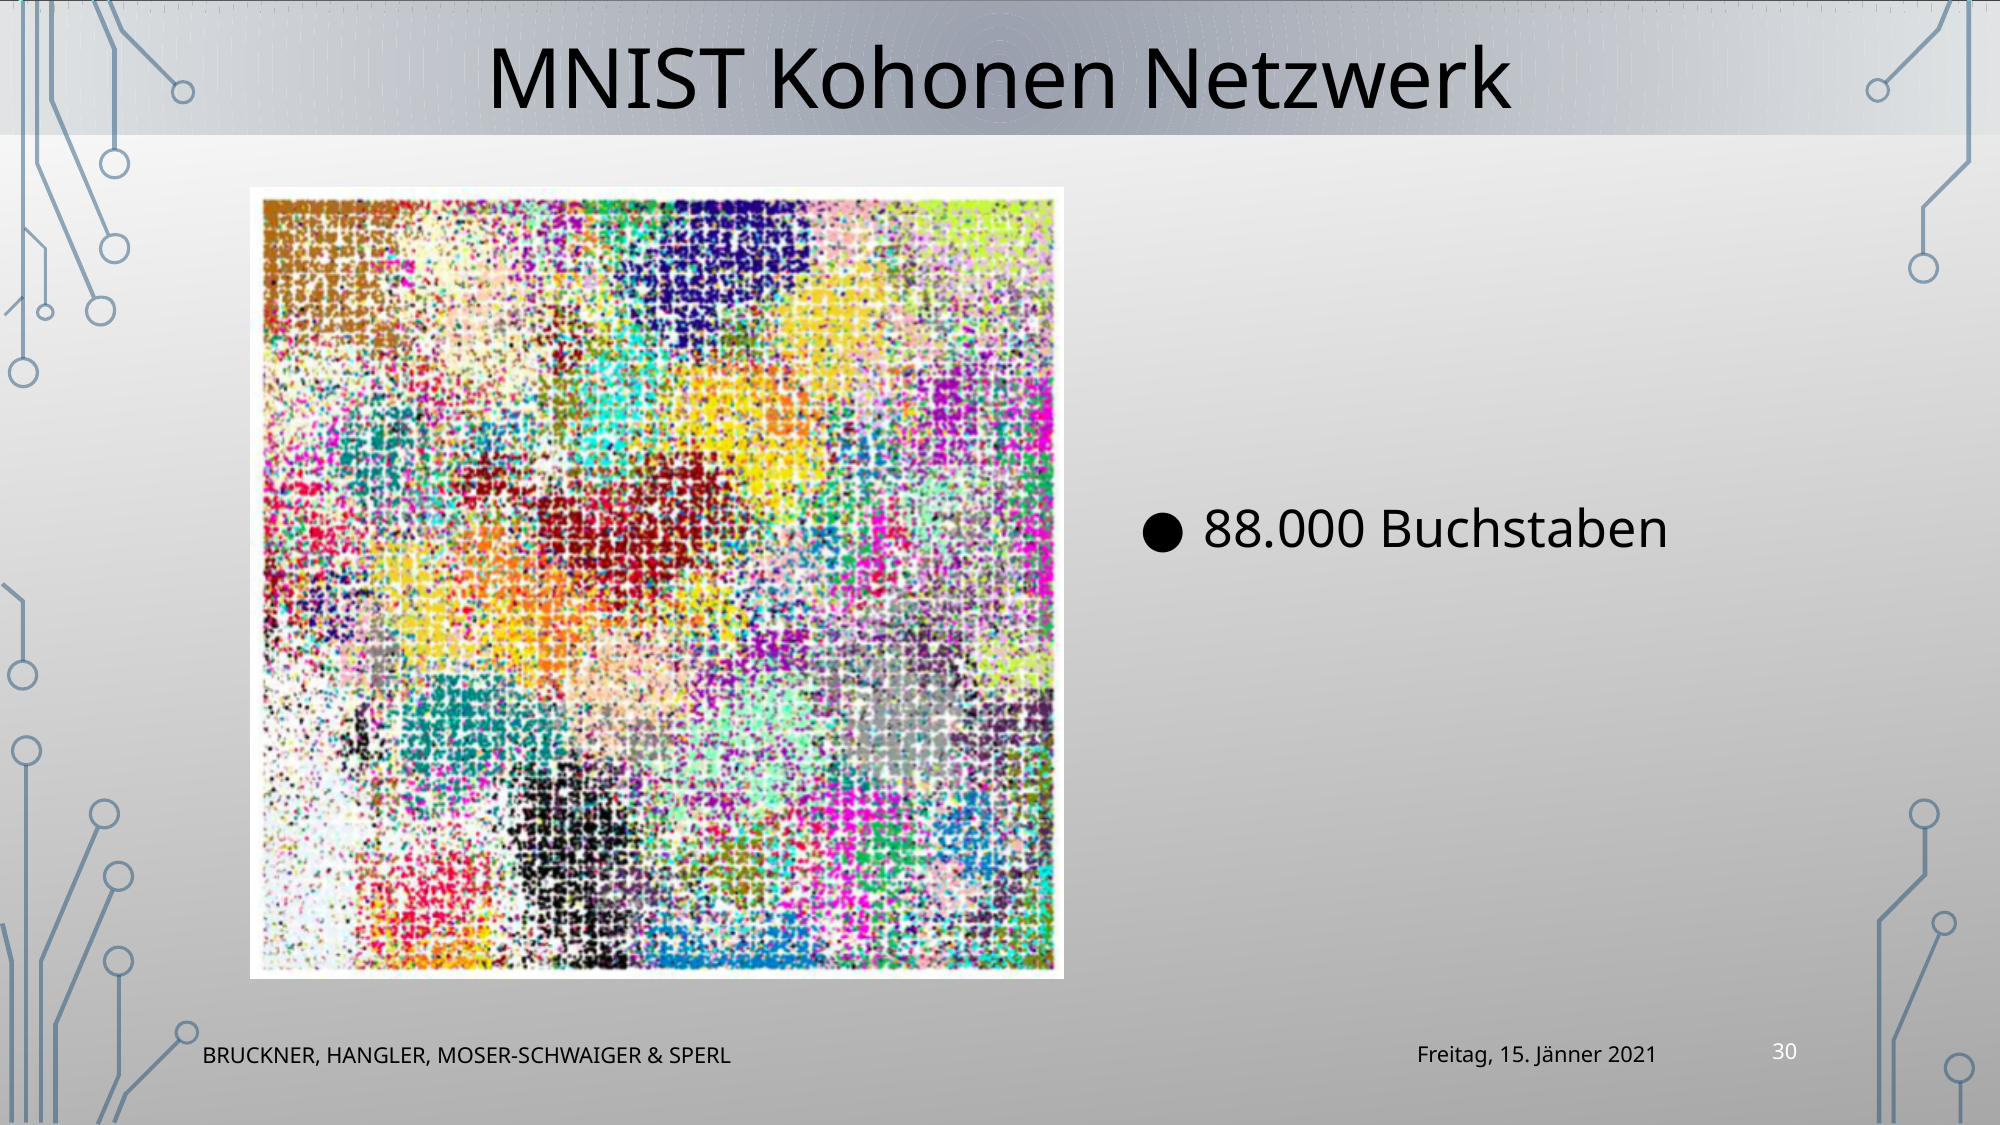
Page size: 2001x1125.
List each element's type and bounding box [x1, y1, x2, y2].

picture [201, 0, 2000, 1125]
text_box [1863, 0, 1976, 1124]
text_box [0, 0, 201, 1125]
